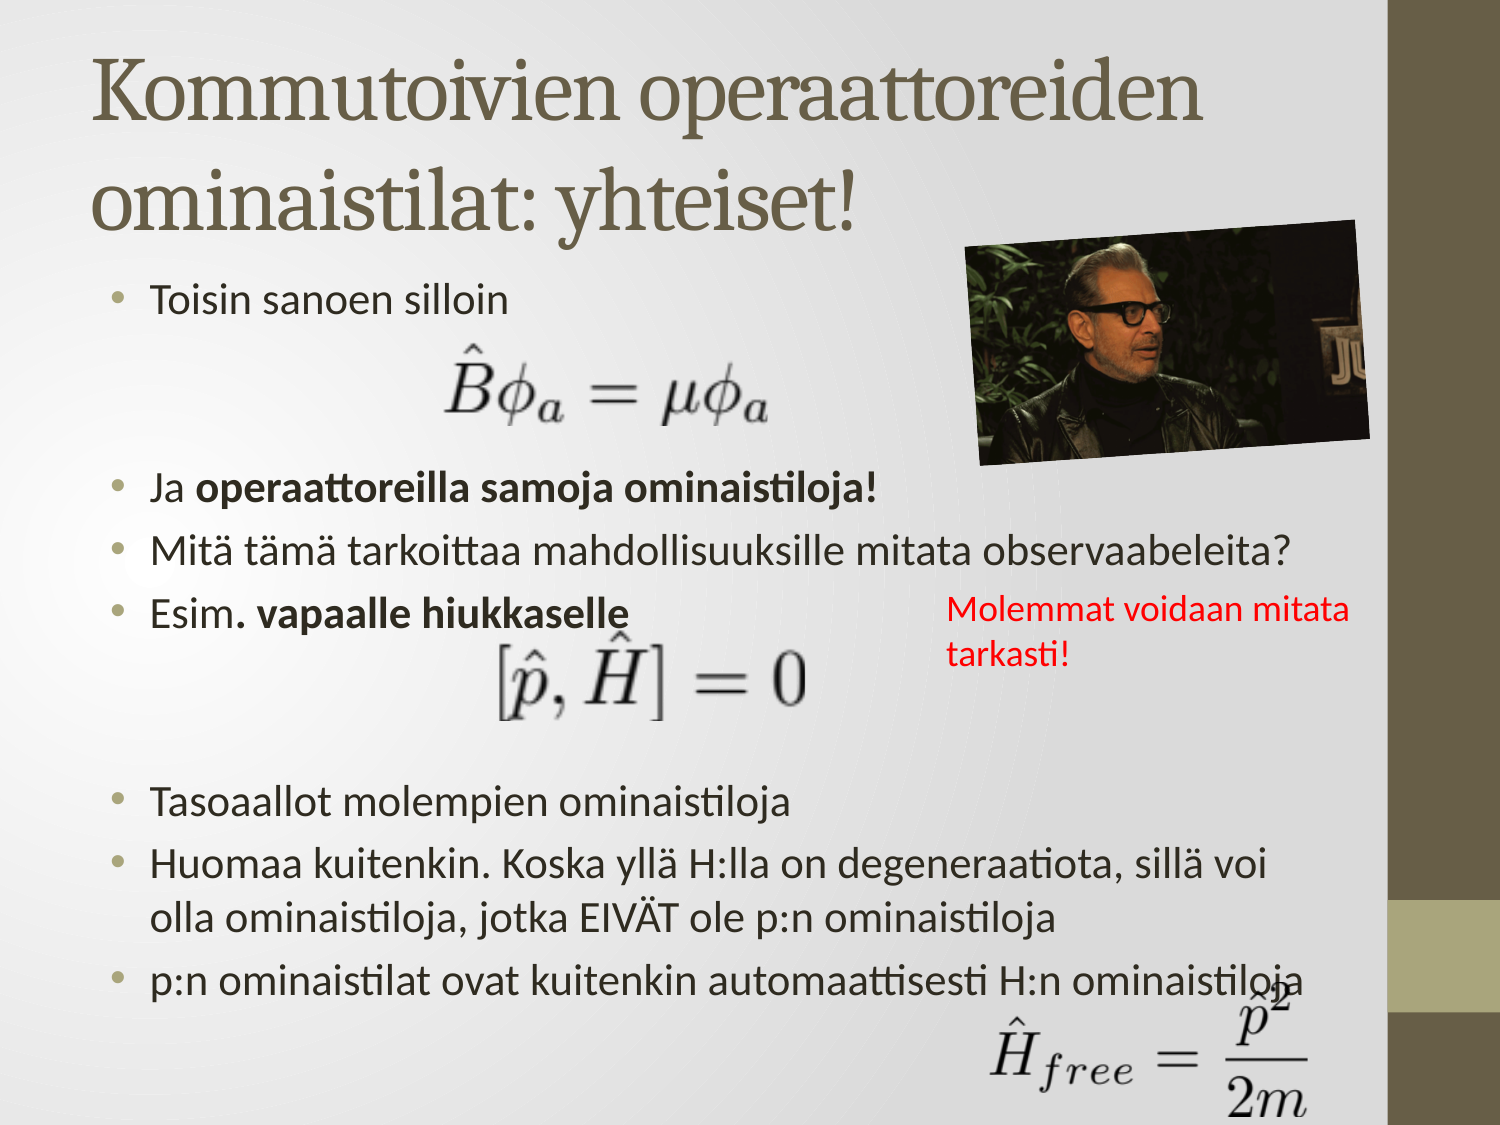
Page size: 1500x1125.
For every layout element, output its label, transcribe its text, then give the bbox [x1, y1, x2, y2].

picture [988, 982, 1309, 1118]
picture [442, 342, 769, 426]
picture [965, 220, 1370, 466]
picture [498, 629, 806, 722]
text_box Molemmat voidaan mitata tarkasti! [931, 576, 1366, 682]
list Toisin sanoen silloin Ja operaattoreilla samoja ominaistiloja! Mitä tämä tarkoittaa mahdollisuuksille mitata observaabeleita? Esim. vapaalle hiukkaselle Tasoaallot molempien ominaistiloja Huomaa kuitenkin. Koska yllä H:lla on degeneraatiota, sillä voi olla ominaistiloja, jotka EIVÄT ole p:n ominaistiloja p:n ominaistilat ovat kuitenkin automaattisesti H:n ominaistiloja [75, 262, 1325, 1050]
title Kommutoivien operaattoreiden ominaistilat: yhteiset! [75, 45, 1325, 233]
